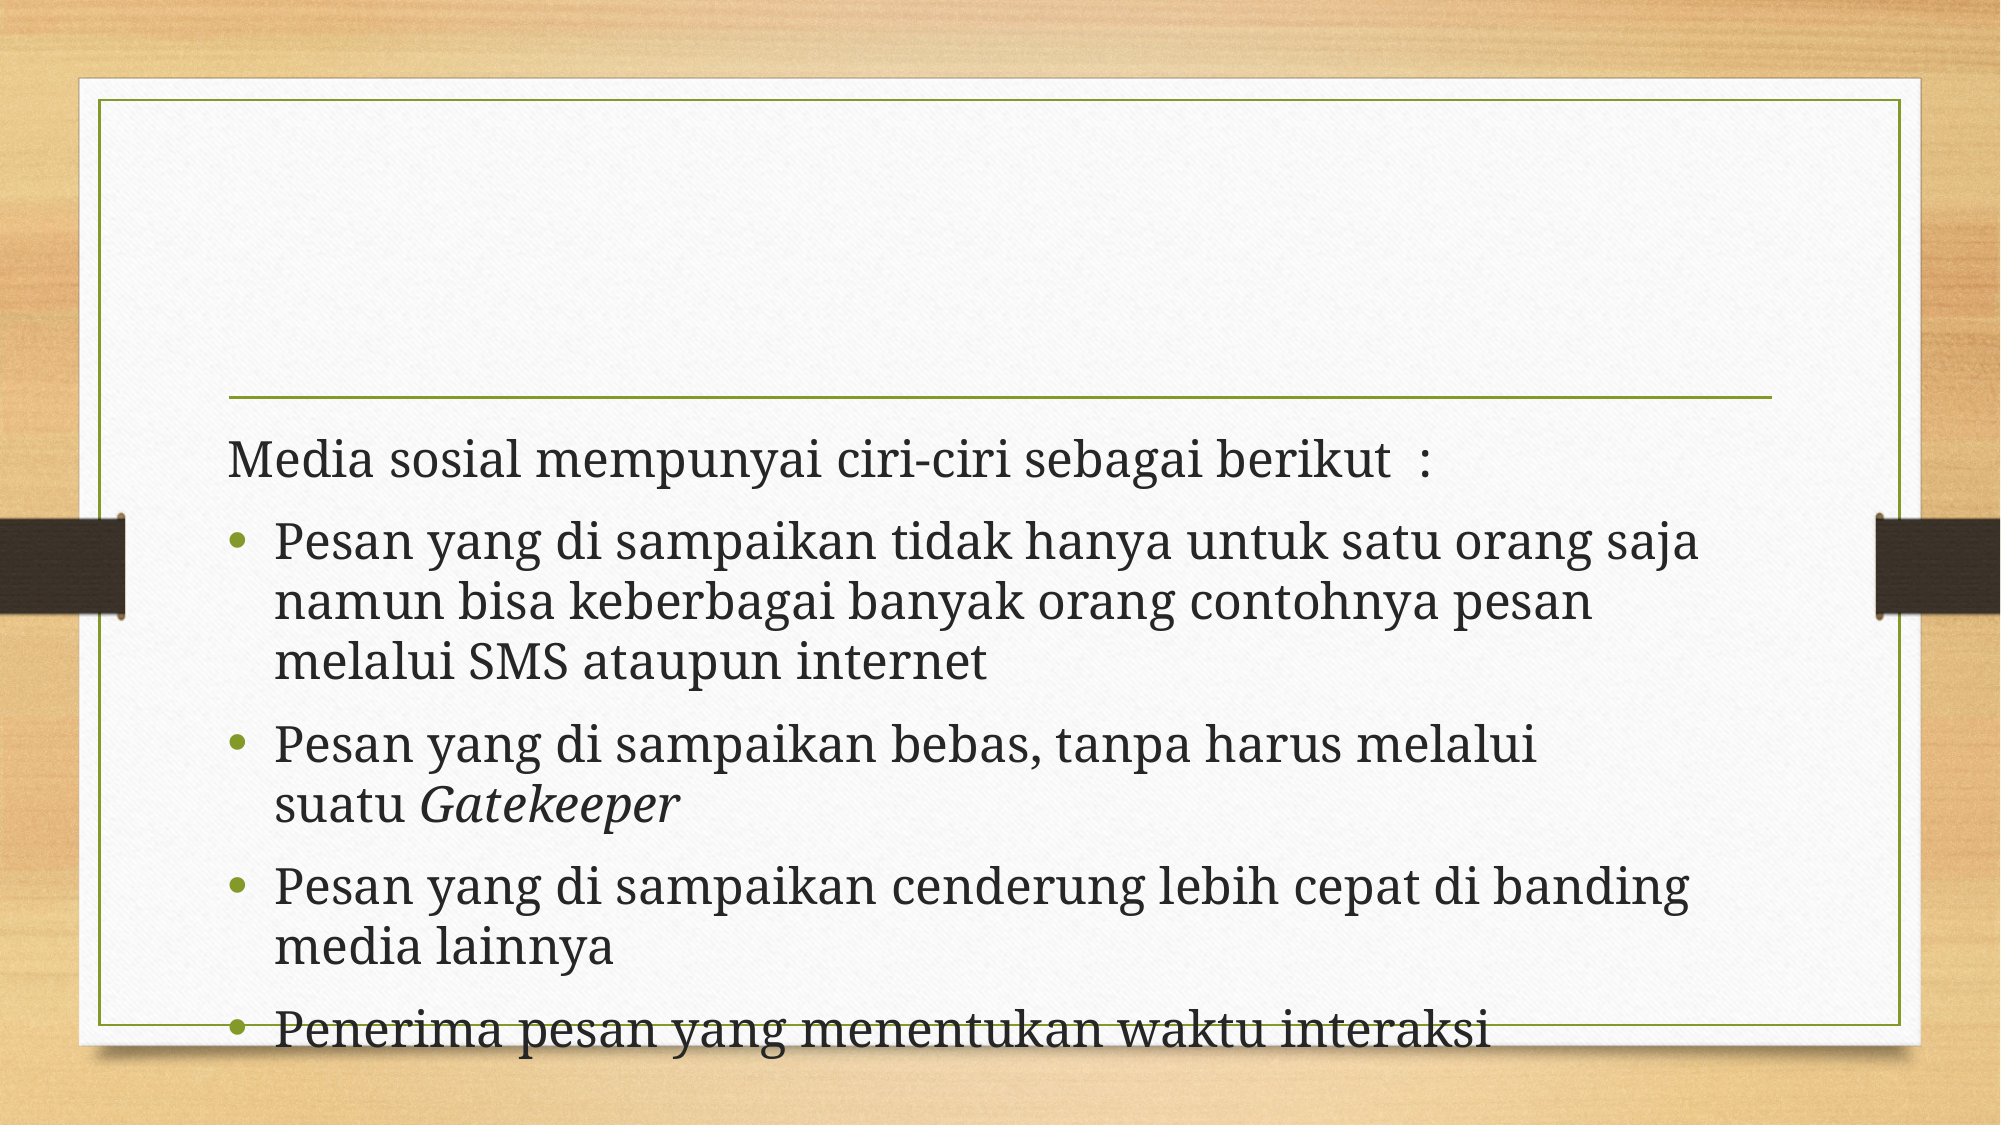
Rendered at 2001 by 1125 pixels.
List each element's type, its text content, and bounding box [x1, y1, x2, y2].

list Media sosial mempunyai ciri-ciri sebagai berikut : Pesan yang di sampaikan tidak hanya untuk satu orang saja namun bisa keberbagai banyak orang contohnya pesan melalui SMS ataupun internet Pesan yang di sampaikan bebas, tanpa harus melalui suatu Gatekeeper Pesan yang di sampaikan cenderung lebih cepat di banding media lainnya Penerima pesan yang menentukan waktu interaksi [212, 419, 1788, 964]
picture [0, 0, 2001, 1125]
